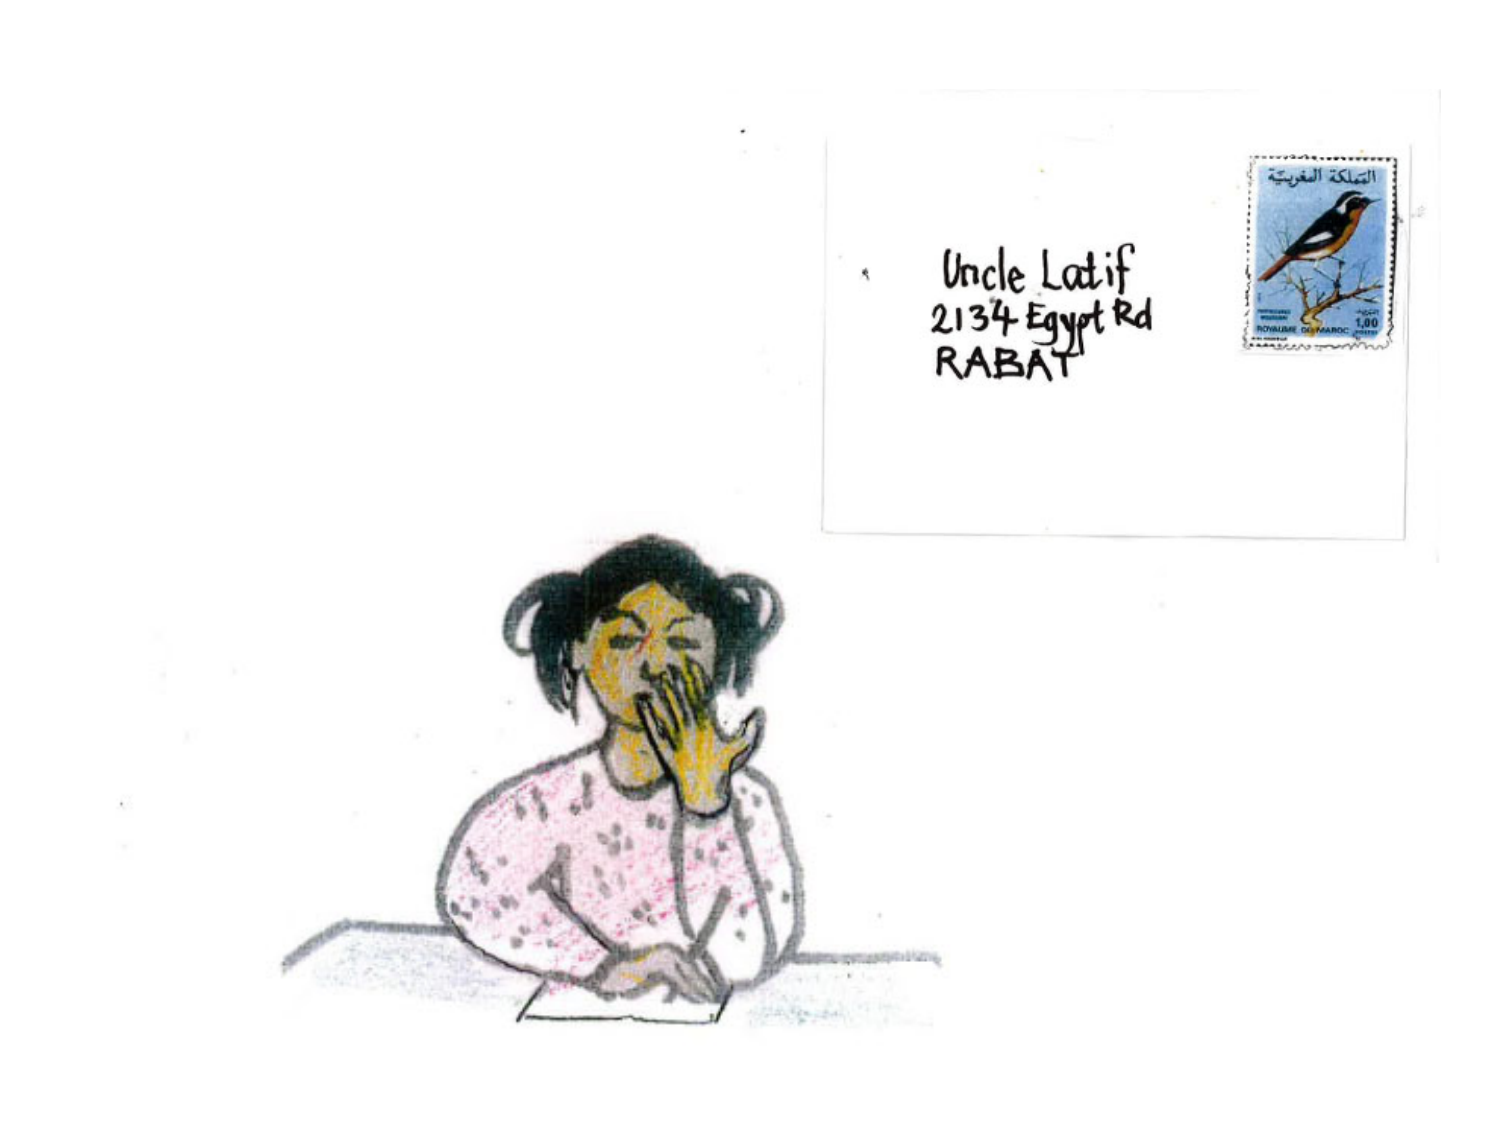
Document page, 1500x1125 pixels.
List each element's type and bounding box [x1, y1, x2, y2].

picture [100, 89, 1441, 1058]
